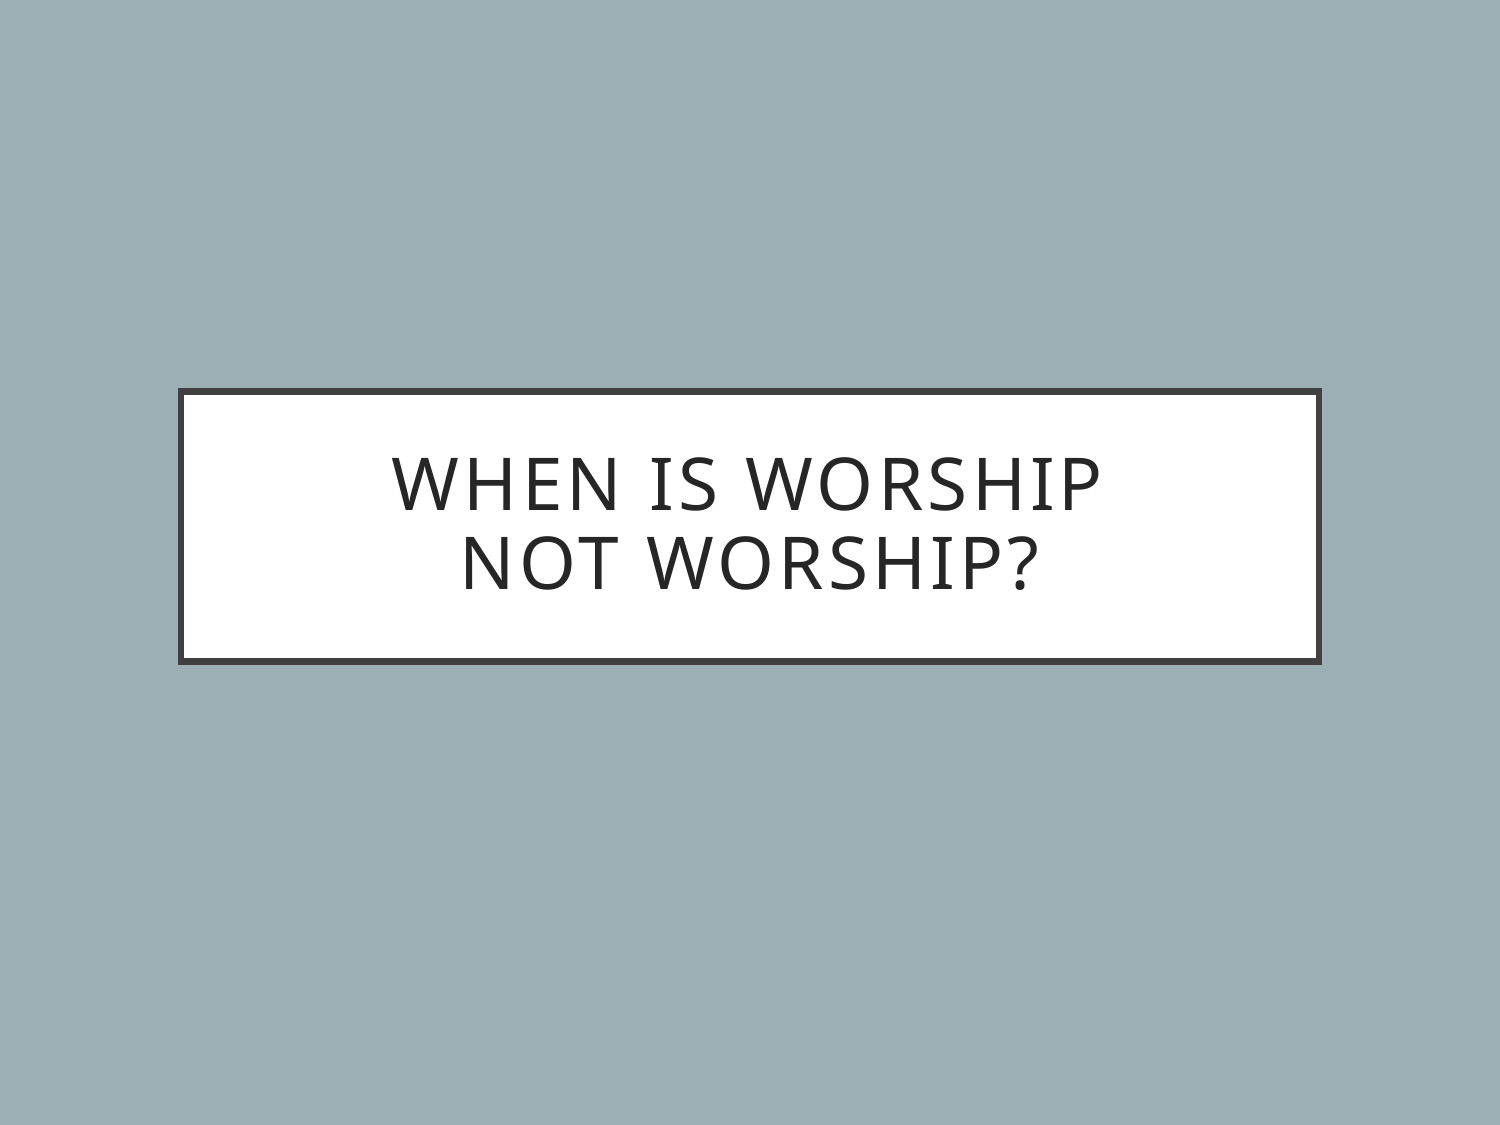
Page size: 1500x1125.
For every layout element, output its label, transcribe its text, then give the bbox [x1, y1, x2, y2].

title WHEN IS WORSHIP NOT WORSHIP? [178, 388, 1322, 665]
